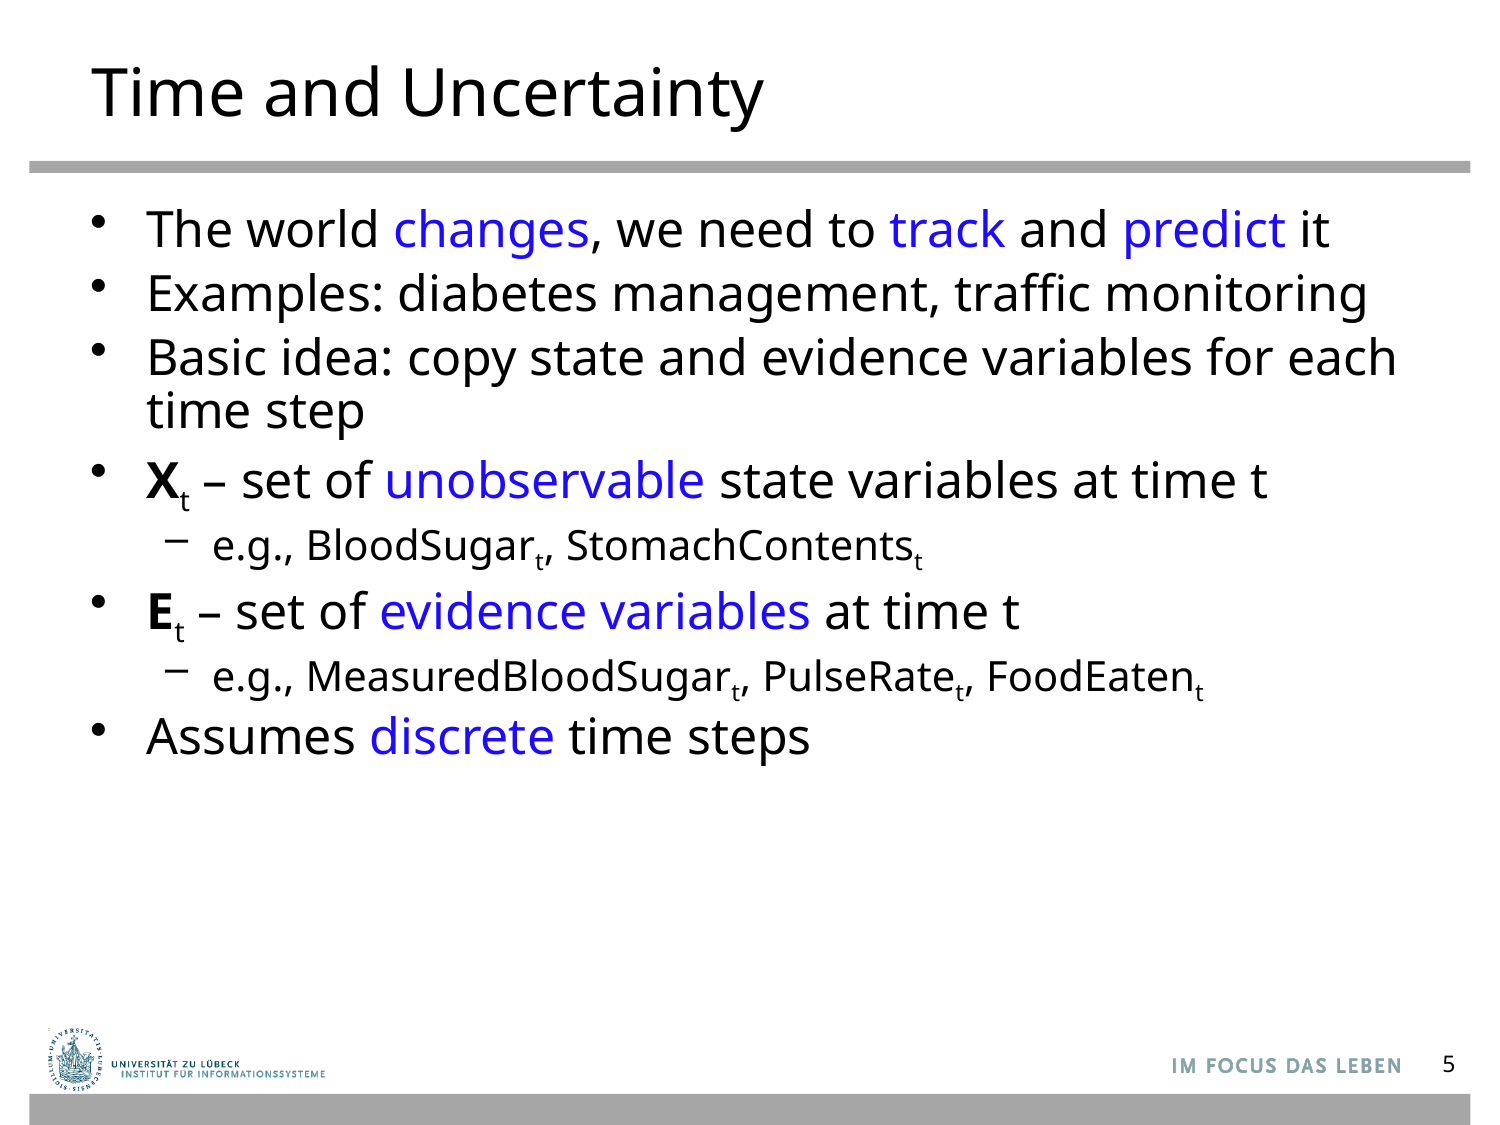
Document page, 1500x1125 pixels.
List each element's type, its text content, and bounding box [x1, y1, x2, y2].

list The world changes, we need to track and predict it Examples: diabetes management, traffic monitoring Basic idea: copy state and evidence variables for each time step Xt – set of unobservable state variables at time t e.g., BloodSugart, StomachContentst Et – set of evidence variables at time t e.g., MeasuredBloodSugart, PulseRatet, FoodEatent Assumes discrete time steps [75, 196, 1425, 1012]
picture [1173, 1058, 1305, 1073]
title Time and Uncertainty [76, 42, 1427, 126]
slide_number 5 [1305, 1050, 1471, 1083]
